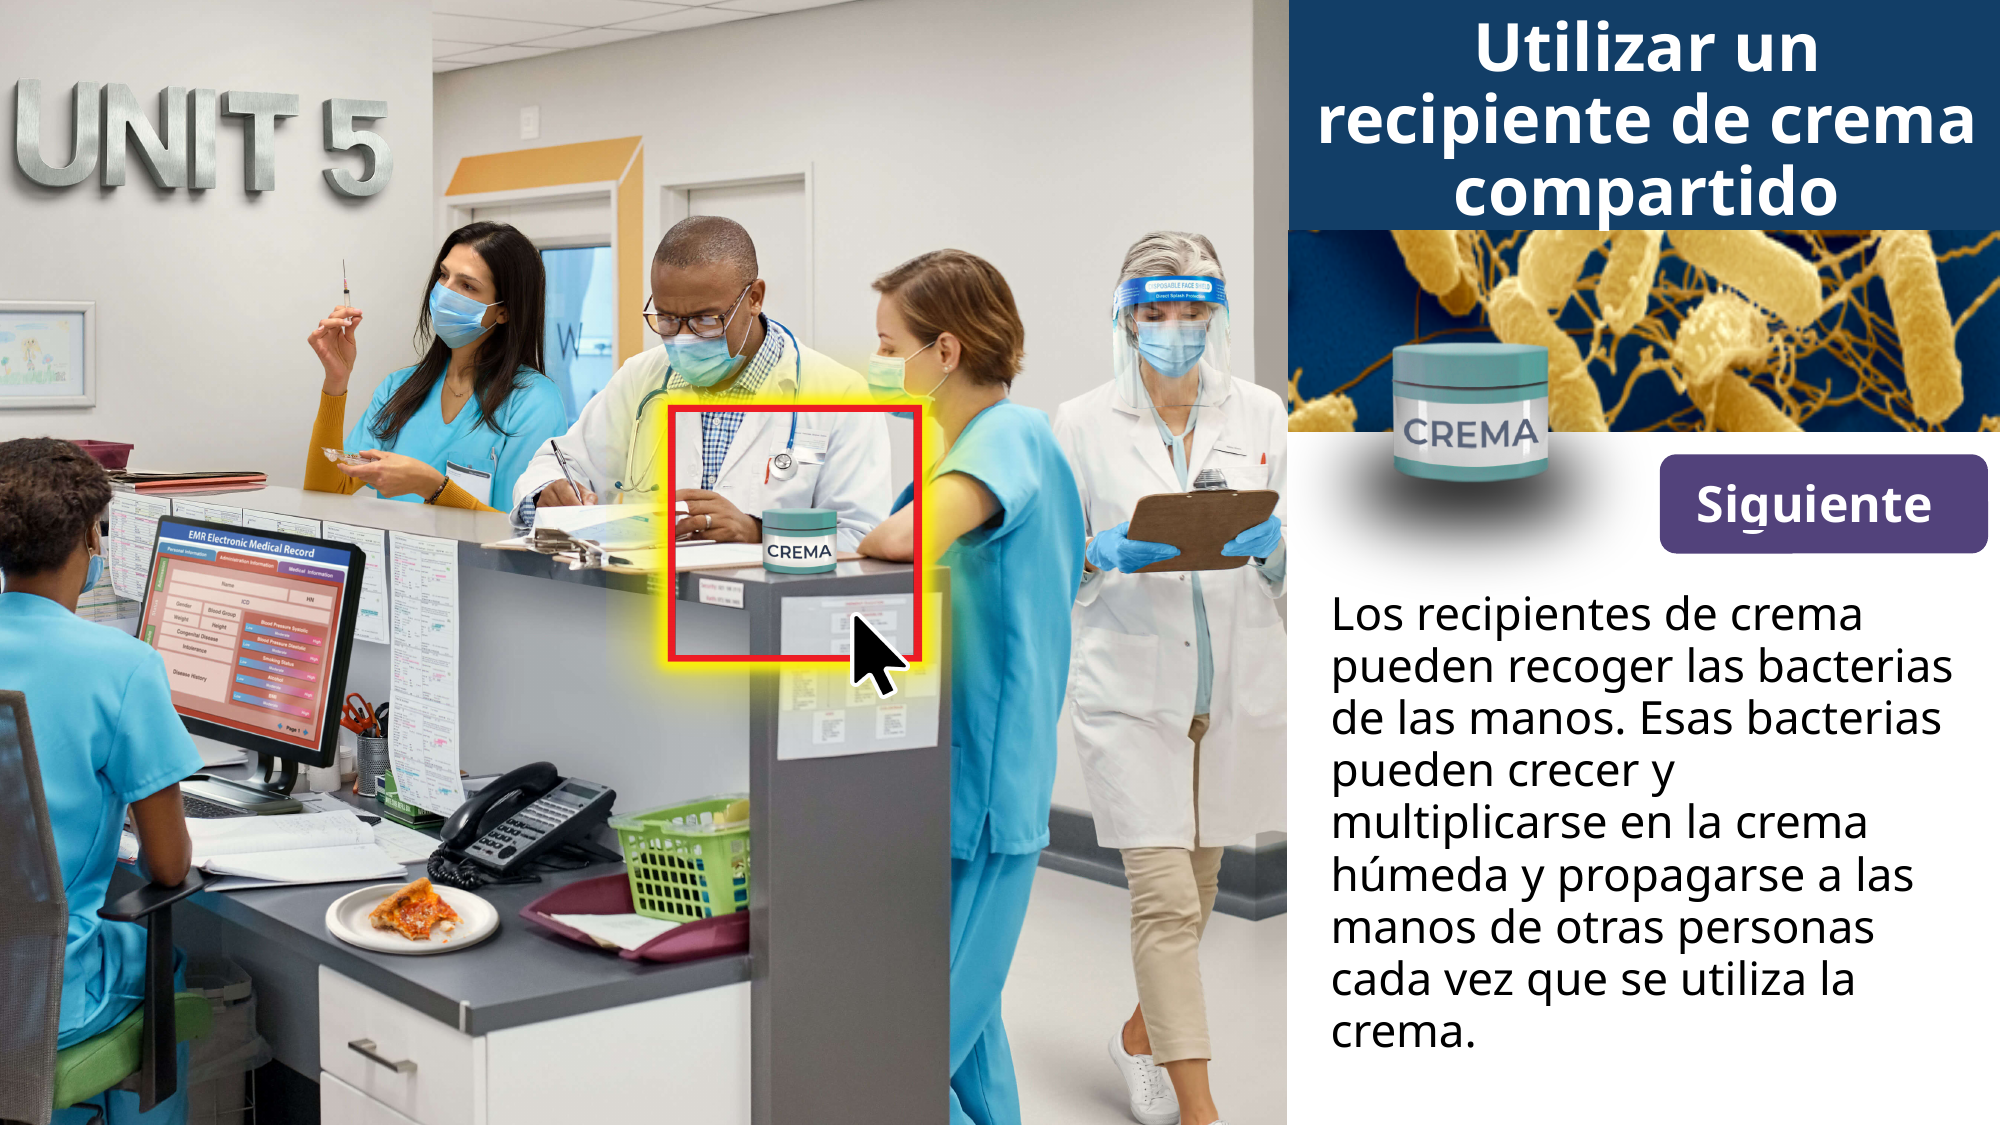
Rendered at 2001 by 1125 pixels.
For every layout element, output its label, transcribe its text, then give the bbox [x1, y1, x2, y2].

picture [0, 0, 2000, 1125]
title Utilizar un recipiente de crema compartido [1294, 28, 2000, 216]
list Siguiente [1712, 464, 1977, 562]
subtitle Los recipientes de crema pueden recoger las bacterias de las manos. Esas bacterias pueden crecer y multiplicarse en la crema húmeda y propagarse a las manos de otras personas cada vez que se utiliza la crema. [1315, 580, 1977, 1125]
